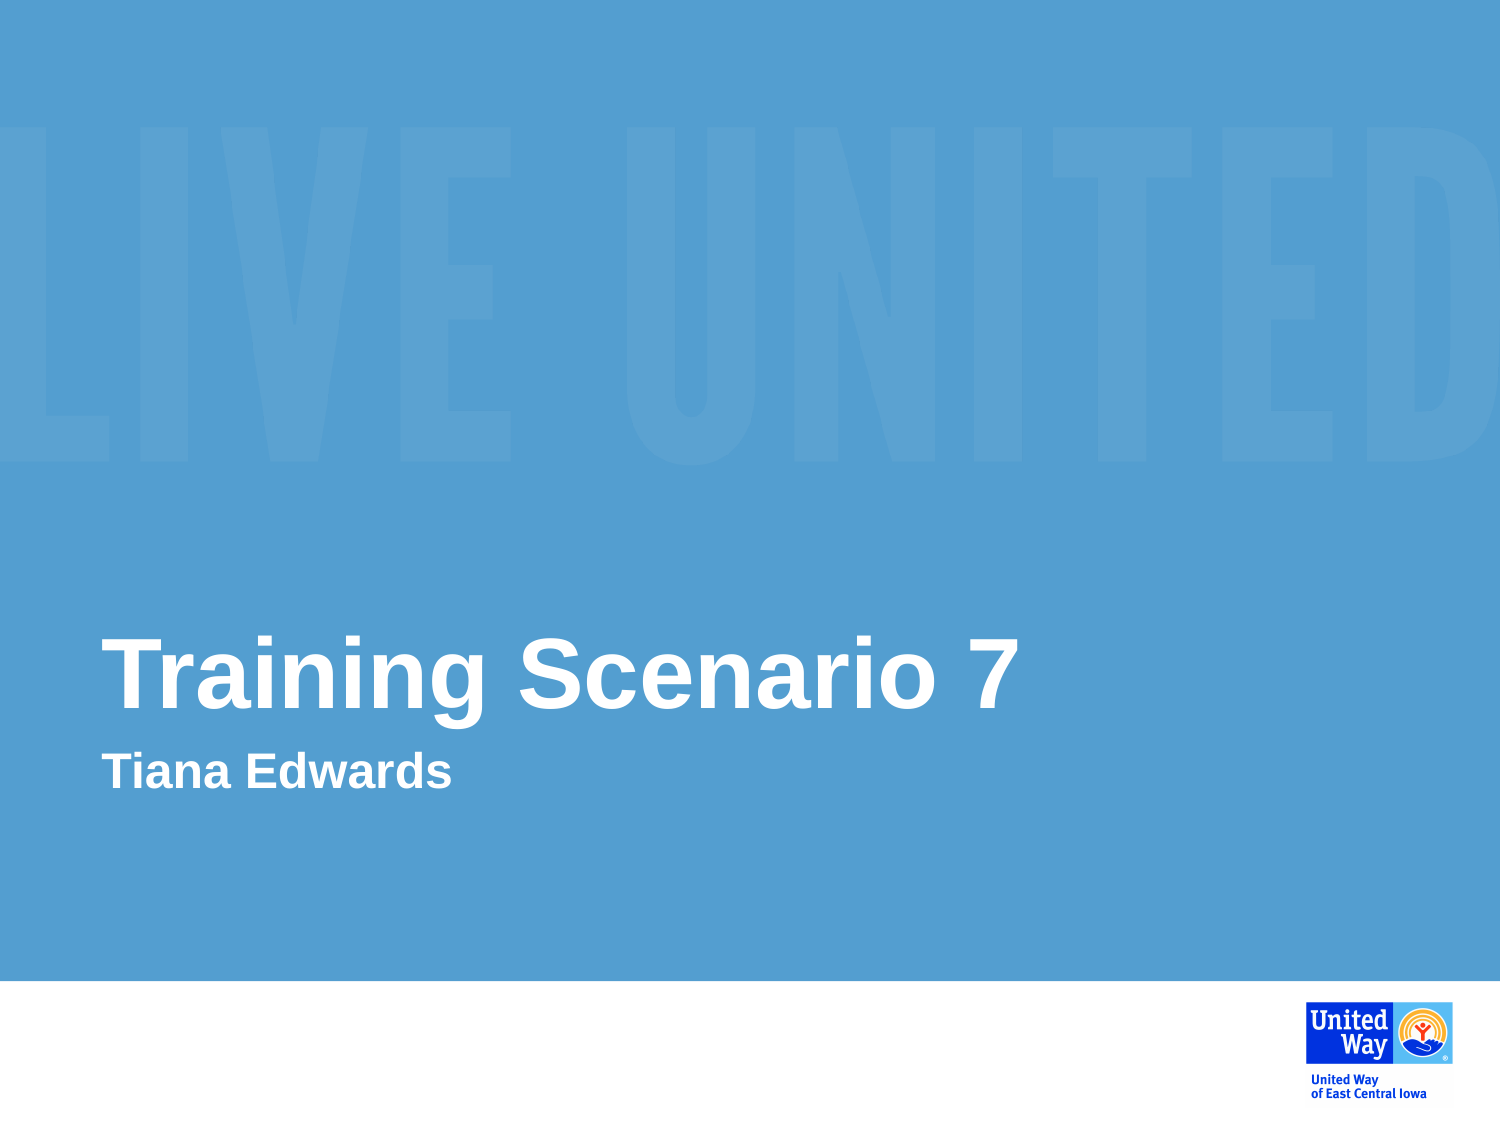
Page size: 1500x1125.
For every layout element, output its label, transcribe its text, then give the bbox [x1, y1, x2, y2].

picture [1305, 1001, 1454, 1108]
list Tiana Edwards [86, 737, 1040, 878]
title Training Scenario 7 [86, 353, 1461, 738]
